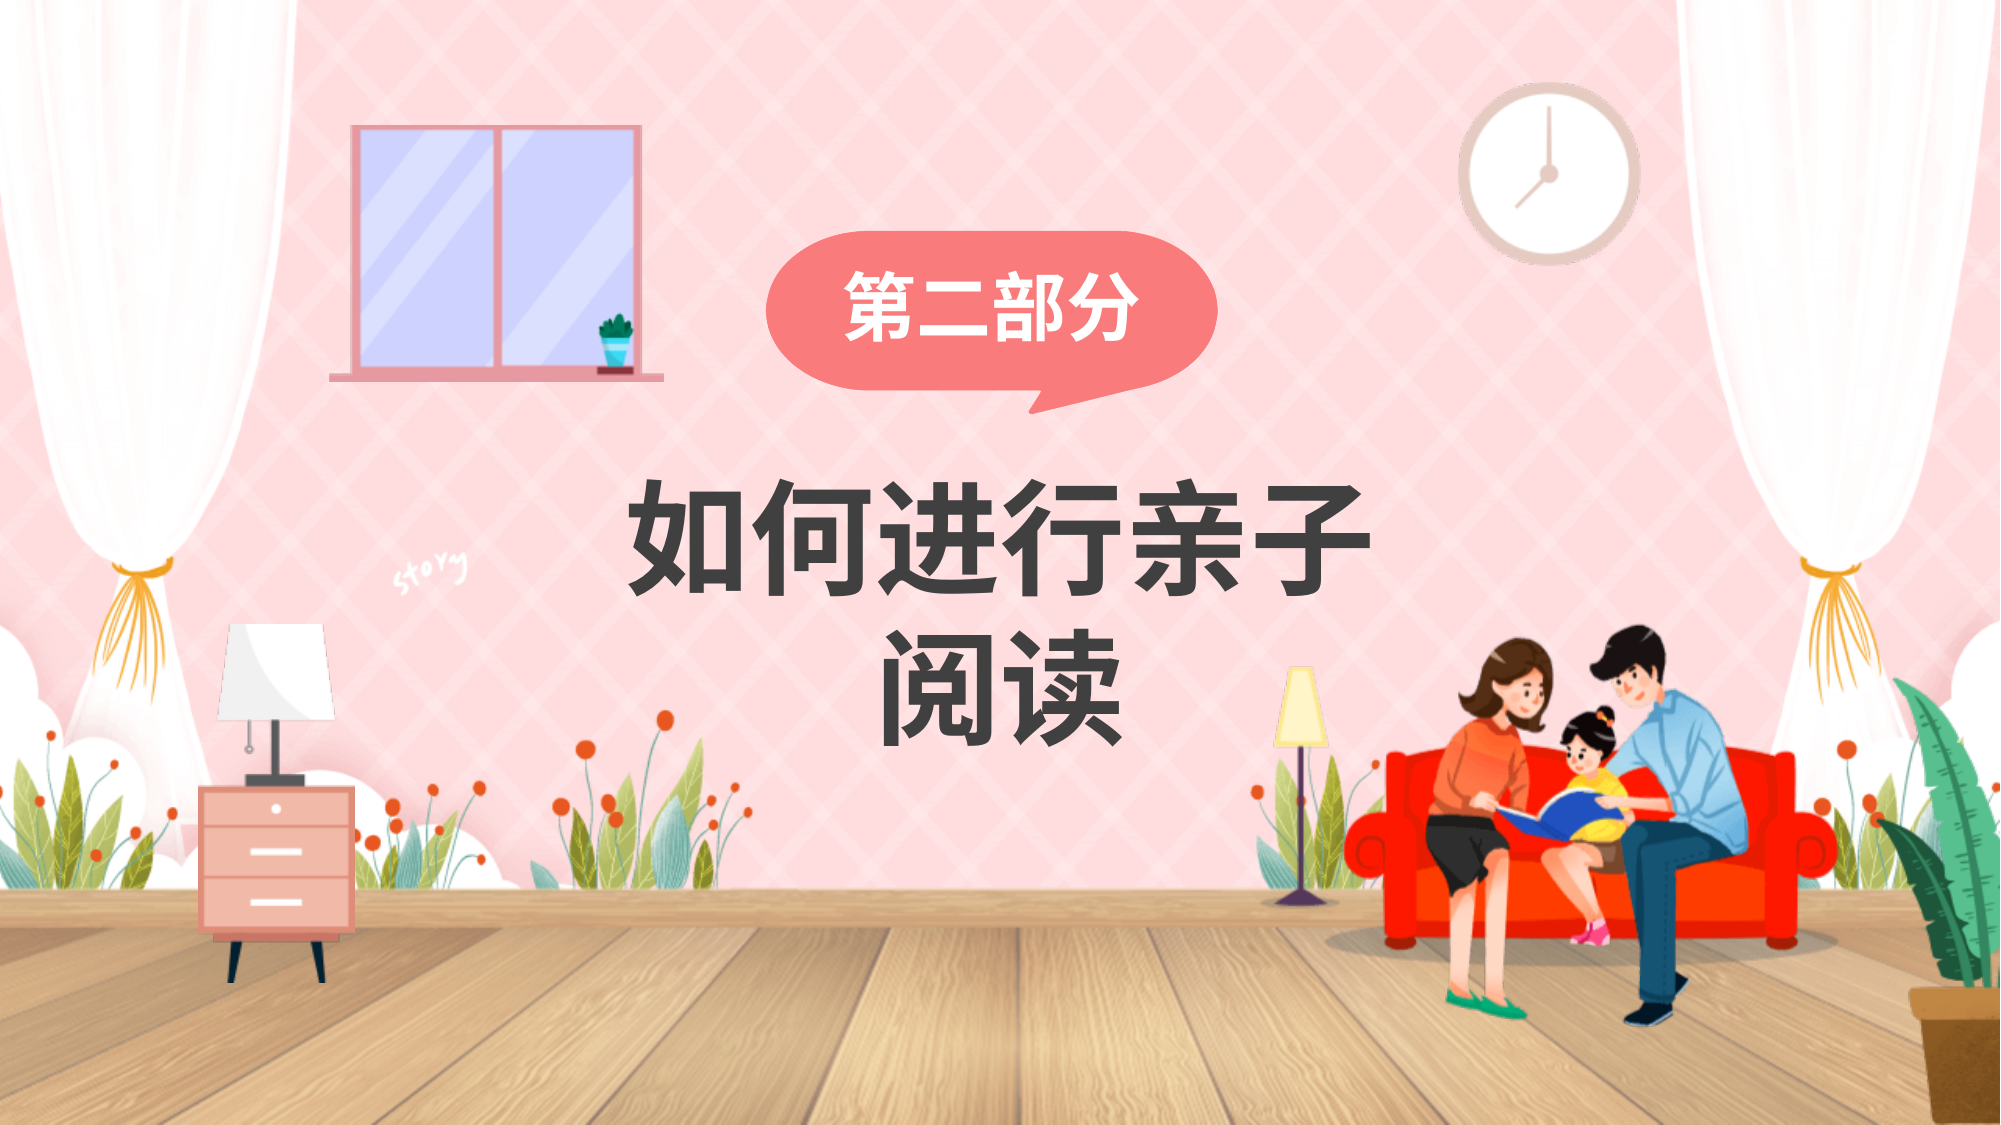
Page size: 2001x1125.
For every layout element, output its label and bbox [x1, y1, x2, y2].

picture [0, 0, 2000, 1125]
text_box [554, 453, 1446, 772]
text_box [766, 231, 1218, 414]
